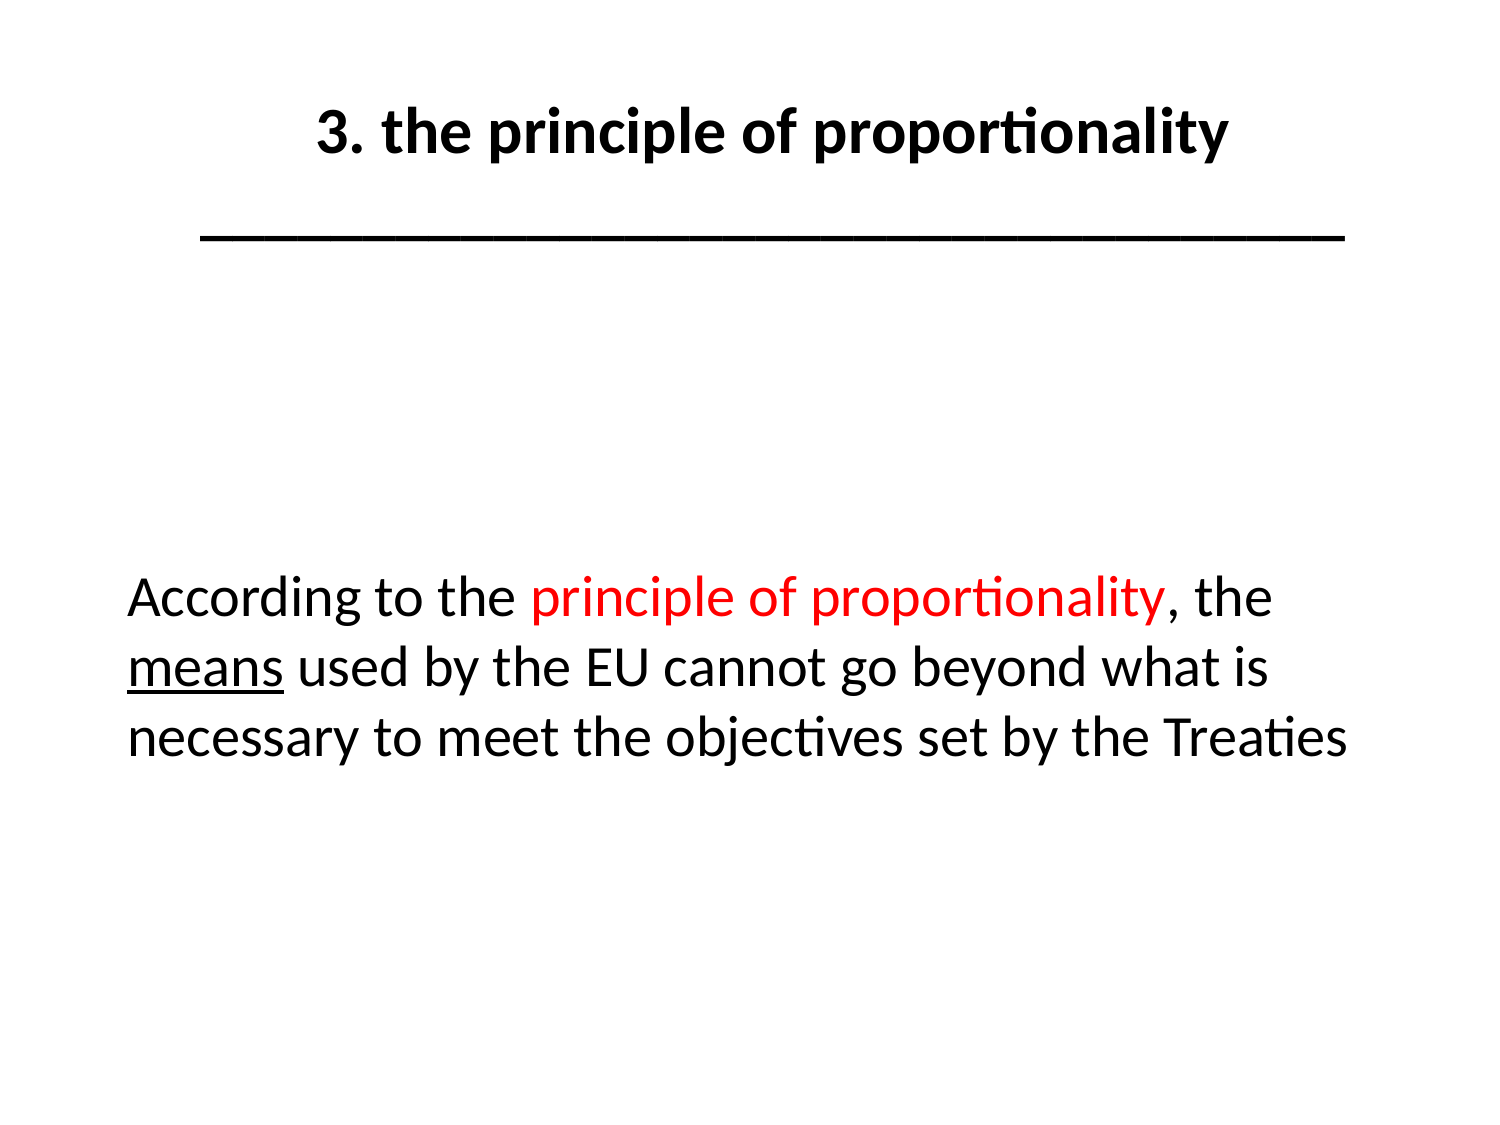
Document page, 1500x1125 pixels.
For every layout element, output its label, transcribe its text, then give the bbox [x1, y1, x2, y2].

text_box 3. the principle of proportionality ___________________________________ [135, 54, 1411, 279]
title According to the principle of proportionality, the means used by the EU cannot go beyond what is necessary to meet the objectives set by the Treaties [112, 278, 1388, 1047]
